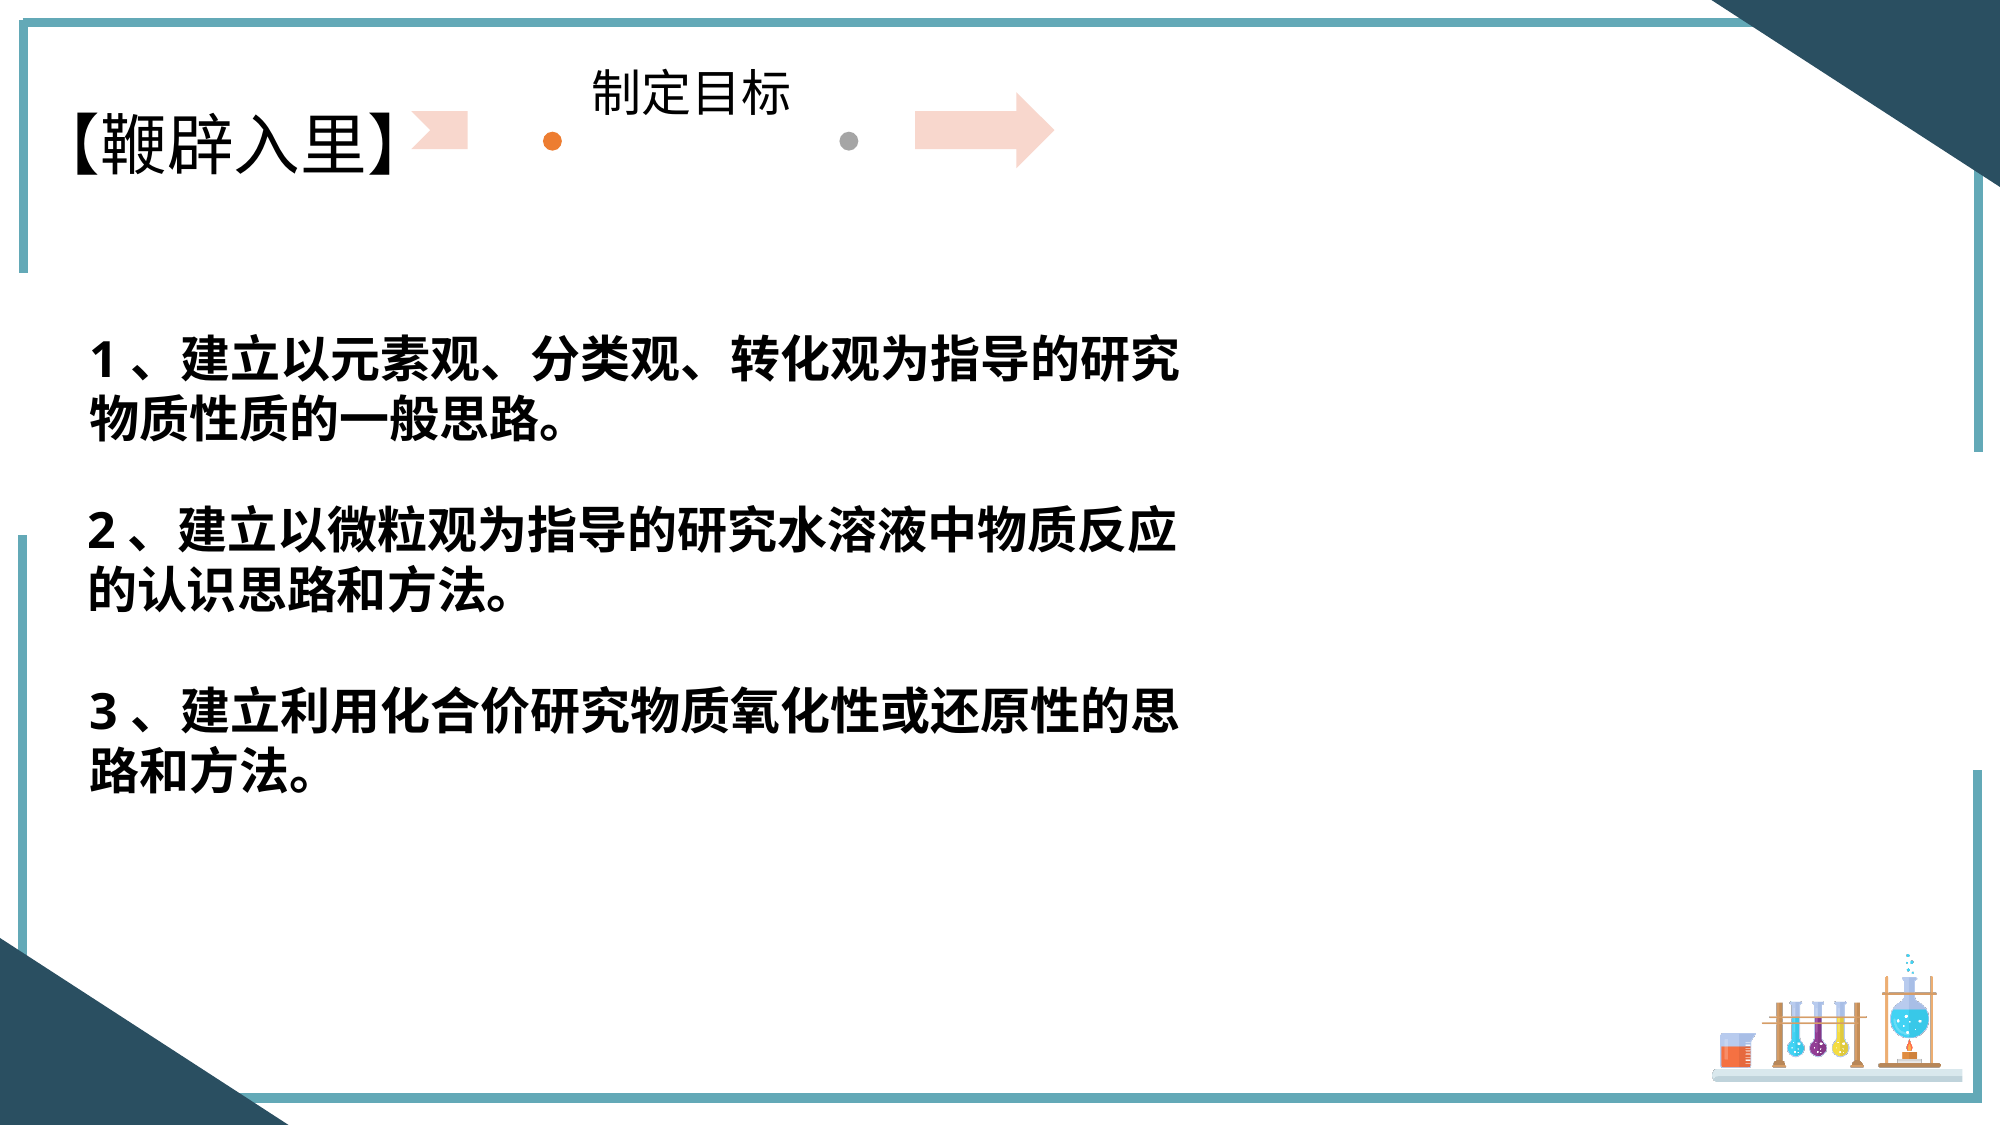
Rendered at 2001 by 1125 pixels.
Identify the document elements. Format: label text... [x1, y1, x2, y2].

text_box [542, 131, 562, 151]
text_box 2、建立以微粒观为指导的研究水溶液中物质反应的认识思路和方法。 [72, 491, 1240, 627]
text_box [915, 92, 1055, 169]
picture [1711, 946, 1963, 1090]
text_box 制定目标 [467, 48, 915, 151]
text_box 3、建立利用化合价研究物质氧化性或还原性的思路和方法。 [75, 672, 1240, 808]
text_box [411, 111, 467, 150]
text_box [839, 131, 859, 151]
text_box 1、建立以元素观、分类观、转化观为指导的研究物质性质的一般思路。 [75, 319, 1240, 455]
text_box 【鞭辟入里】 [18, 95, 449, 191]
